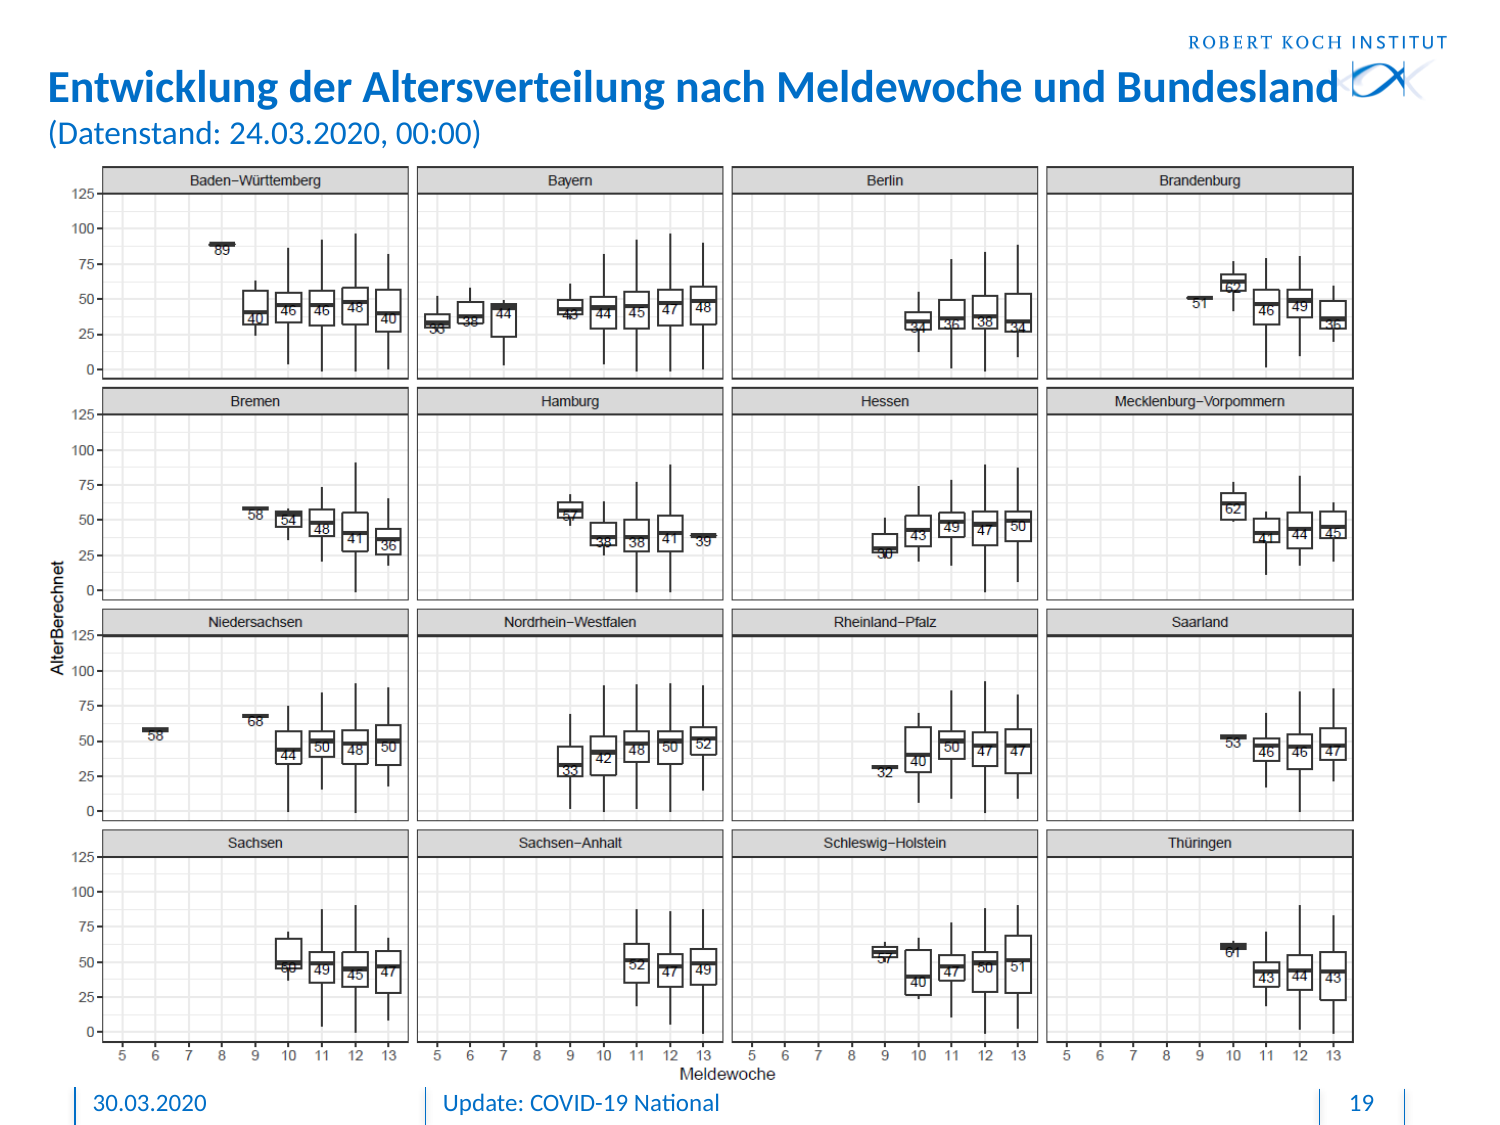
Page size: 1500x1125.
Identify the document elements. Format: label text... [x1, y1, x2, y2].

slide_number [92, 1097, 398, 1119]
title Entwicklung der Altersverteilung nach Meldewoche und Bundesland (Datenstand: 24.03.2020, 00:00) [47, 56, 1376, 153]
picture [1182, 29, 1454, 109]
footer Update: COVID-19 National [442, 1097, 1293, 1119]
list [47, 163, 1356, 1087]
slide_number 19 [1321, 1086, 1403, 1119]
